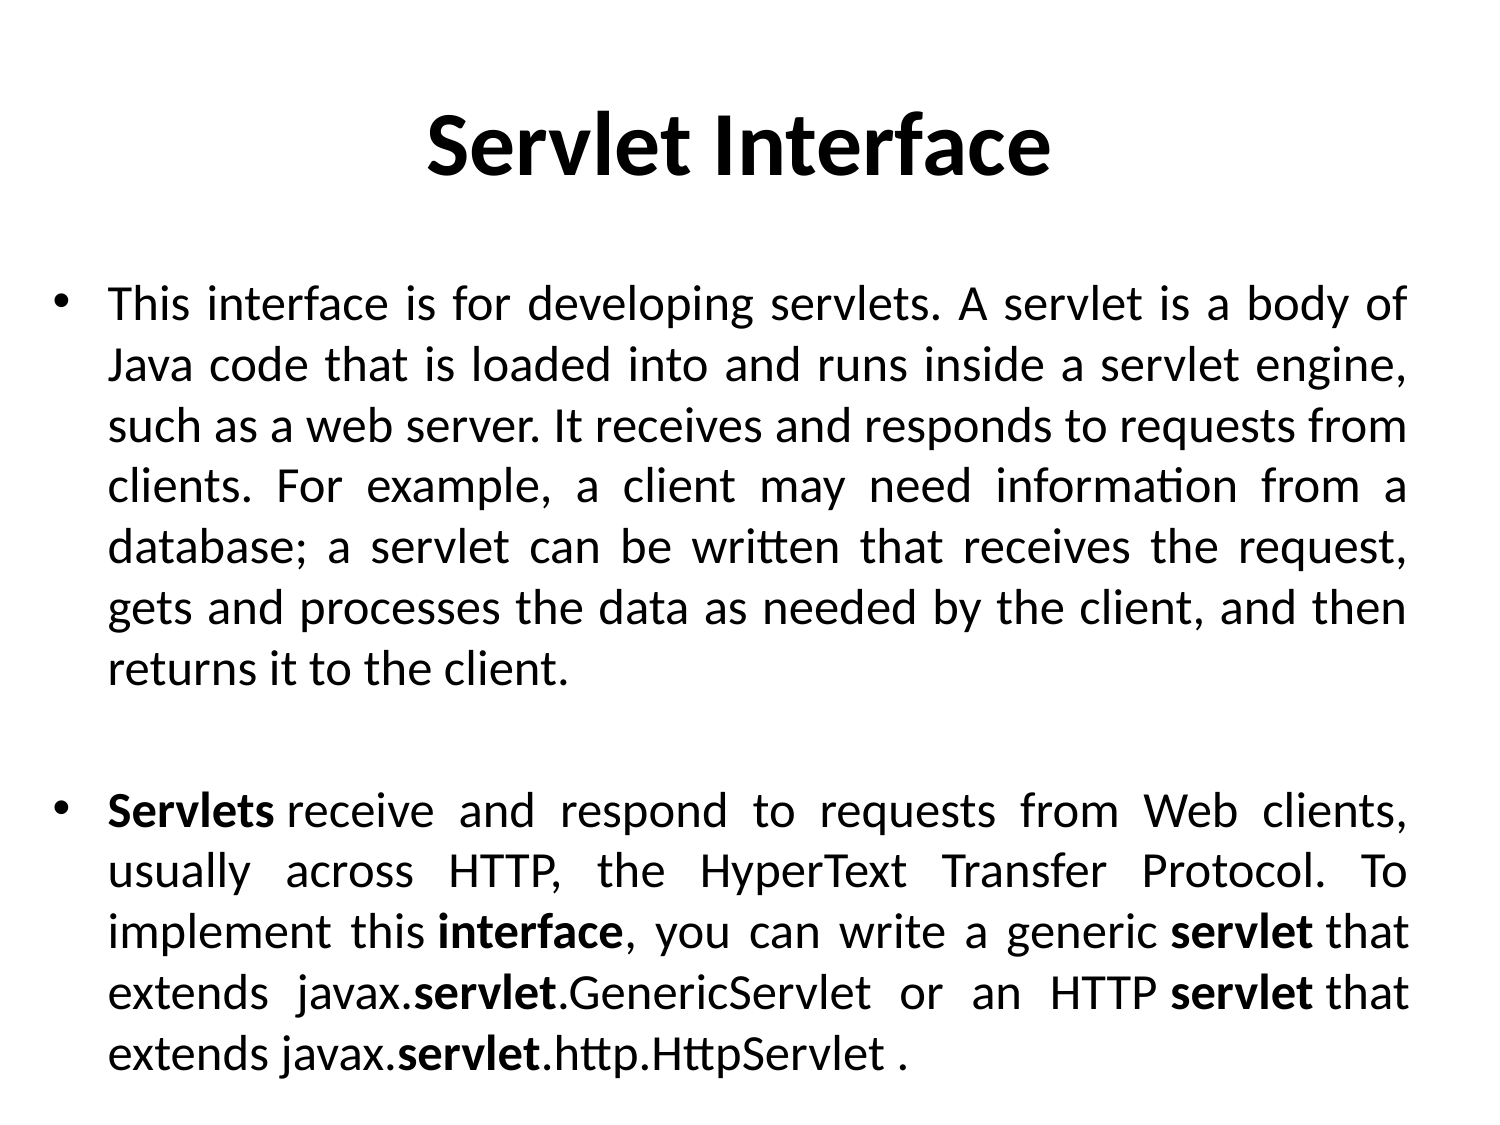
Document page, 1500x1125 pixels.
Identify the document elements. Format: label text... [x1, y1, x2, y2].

list This interface is for developing servlets. A servlet is a body of Java code that is loaded into and runs inside a servlet engine, such as a web server. It receives and responds to requests from clients. For example, a client may need information from a database; a servlet can be written that receives the request, gets and processes the data as needed by the client, and then returns it to the client. Servlets receive and respond to requests from Web clients, usually across HTTP, the HyperText Transfer Protocol. To implement this interface, you can write a generic servlet that extends javax.servlet.GenericServlet or an HTTP servlet that extends javax.servlet.http.HttpServlet . [37, 262, 1425, 1100]
title Servlet Interface [75, 45, 1425, 233]
